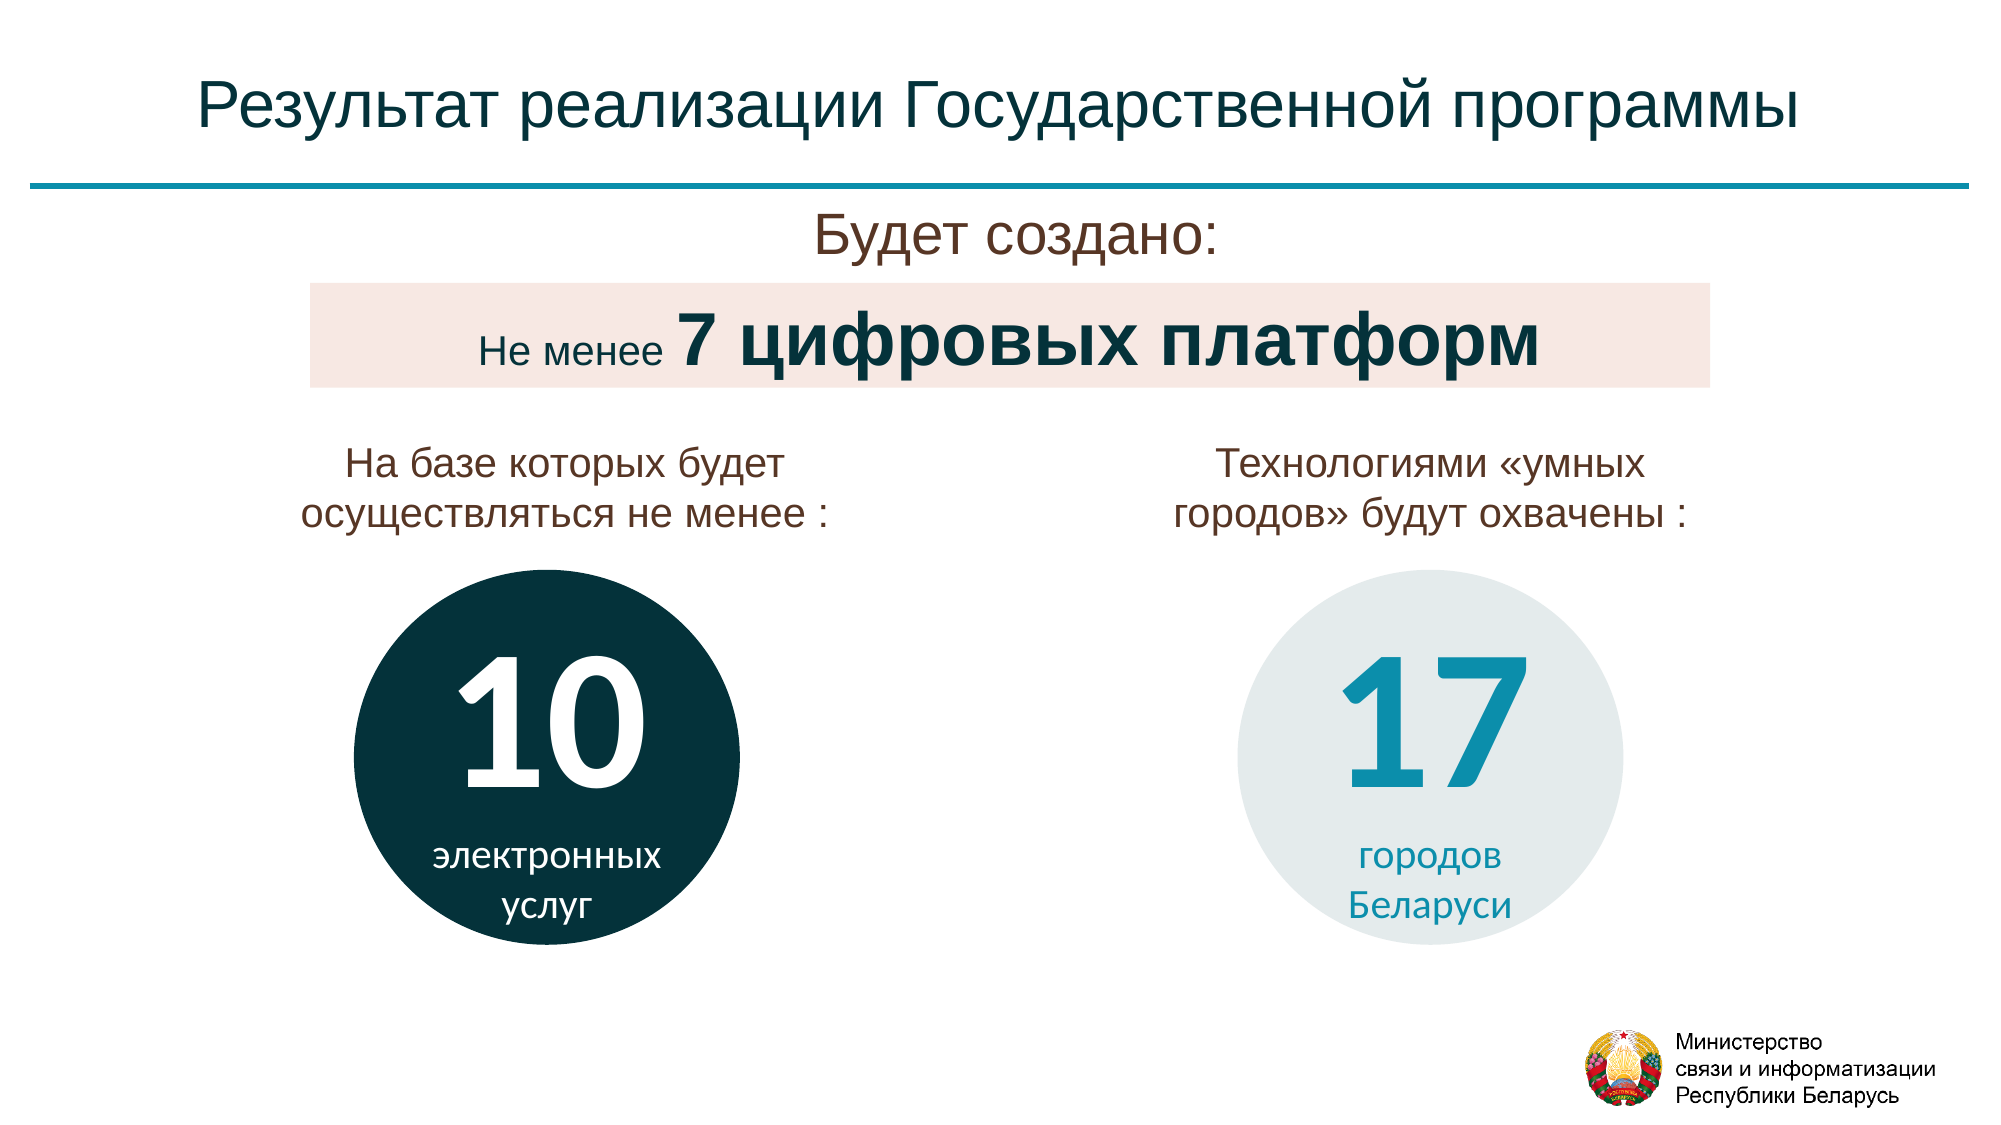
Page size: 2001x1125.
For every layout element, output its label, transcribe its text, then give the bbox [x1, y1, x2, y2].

text_box Не менее 7 цифровых платформ [310, 282, 1711, 388]
text_box 17 городов Беларуси [1236, 568, 1625, 946]
picture [1585, 1020, 2000, 1121]
text_box Результат реализации Государственной программы [181, 53, 1817, 148]
text_box Будет создано: [798, 188, 1235, 274]
text_box На базе которых будет осуществляться не менее : [250, 428, 879, 544]
text_box 10 электронных услуг [352, 568, 741, 946]
text_box Технологиями «умных городов» будут охвачены : [1116, 428, 1745, 544]
